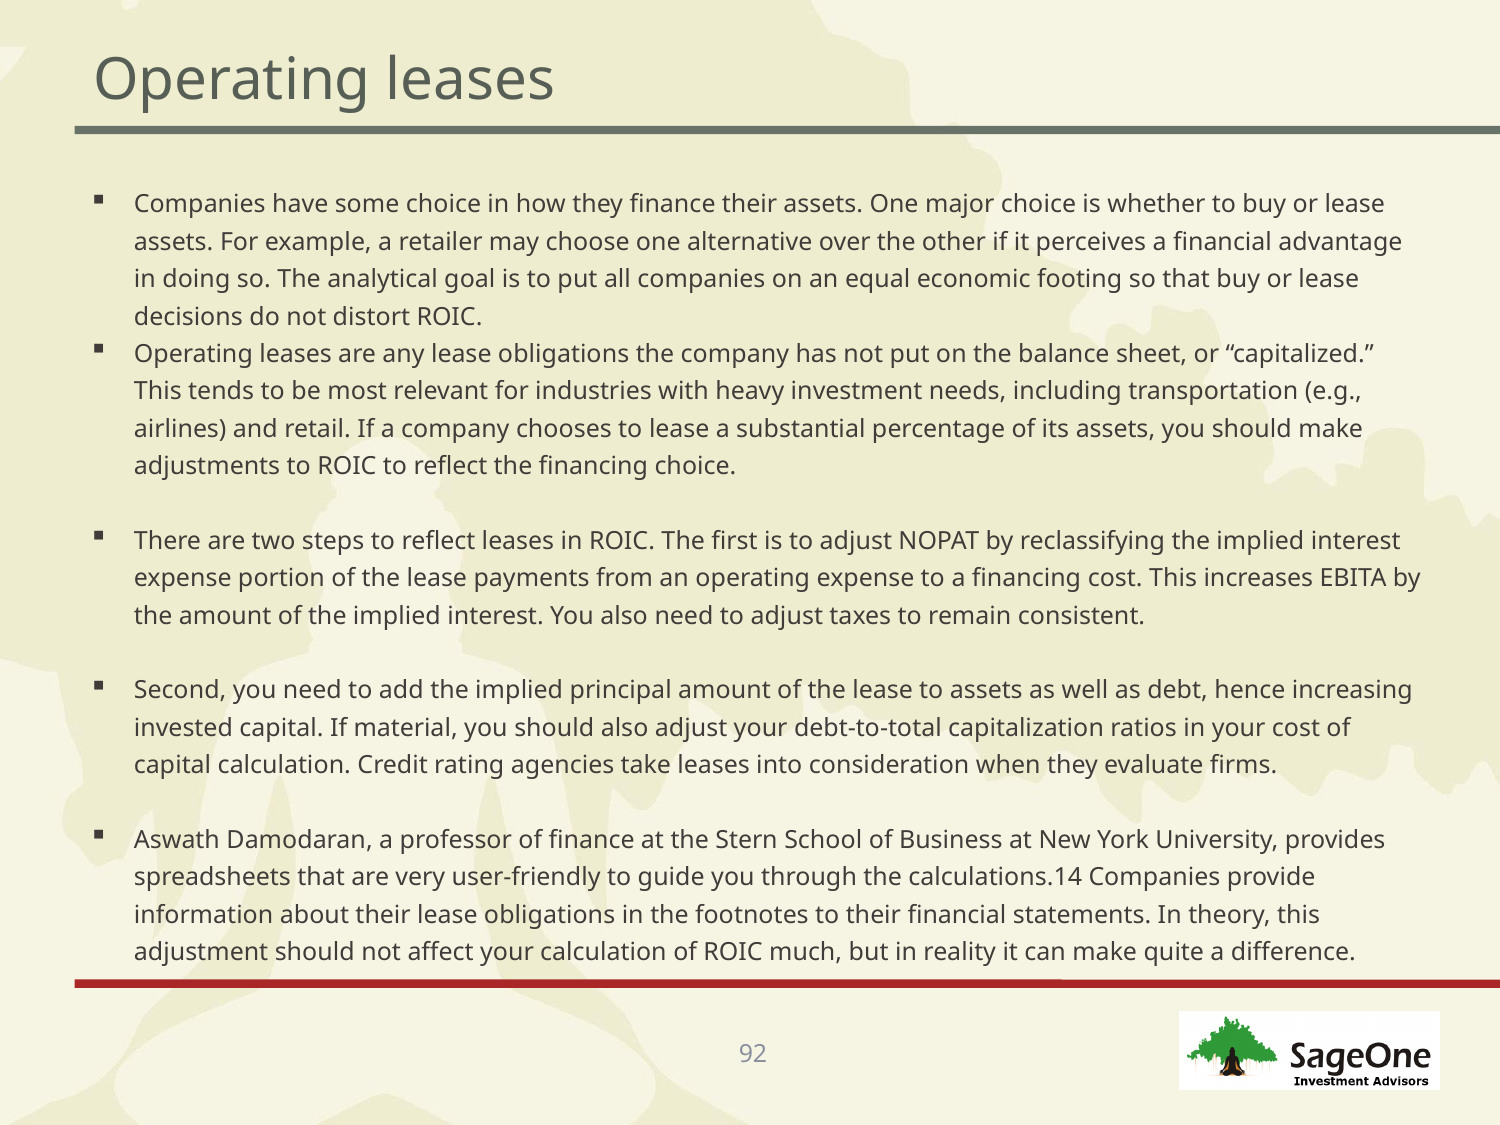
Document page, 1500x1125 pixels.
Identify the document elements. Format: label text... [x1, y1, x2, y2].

slide_number 92 [584, 1024, 922, 1084]
list Companies have some choice in how they finance their assets. One major choice is whether to buy or lease assets. For example, a retailer may choose one alternative over the other if it perceives a financial advantage in doing so. The analytical goal is to put all companies on an equal economic footing so that buy or lease decisions do not distort ROIC. Operating leases are any lease obligations the company has not put on the balance sheet, or “capitalized.” This tends to be most relevant for industries with heavy investment needs, including transportation (e.g., airlines) and retail. If a company chooses to lease a substantial percentage of its assets, you should make adjustments to ROIC to reflect the financing choice. There are two steps to reflect leases in ROIC. The first is to adjust NOPAT by reclassifying the implied interest expense portion of the lease payments from an operating expense to a financing cost. This increases EBITA by the amount of the implied interest. You also need to adjust taxes to remain consistent. Second, you need to add the implied principal amount of the lease to assets as well as debt, hence increasing invested capital. If material, you should also adjust your debt-to-total capitalization ratios in your cost of capital calculation. Credit rating agencies take leases into consideration when they evaluate firms. Aswath Damodaran, a professor of finance at the Stern School of Business at New York University, provides spreadsheets that are very user-friendly to guide you through the calculations.14 Companies provide information about their lease obligations in the footnotes to their financial statements. In theory, this adjustment should not affect your calculation of ROIC much, but in reality it can make quite a difference. [91, 180, 1424, 887]
picture [0, 0, 1500, 1125]
title Operating leases [93, 54, 1445, 120]
